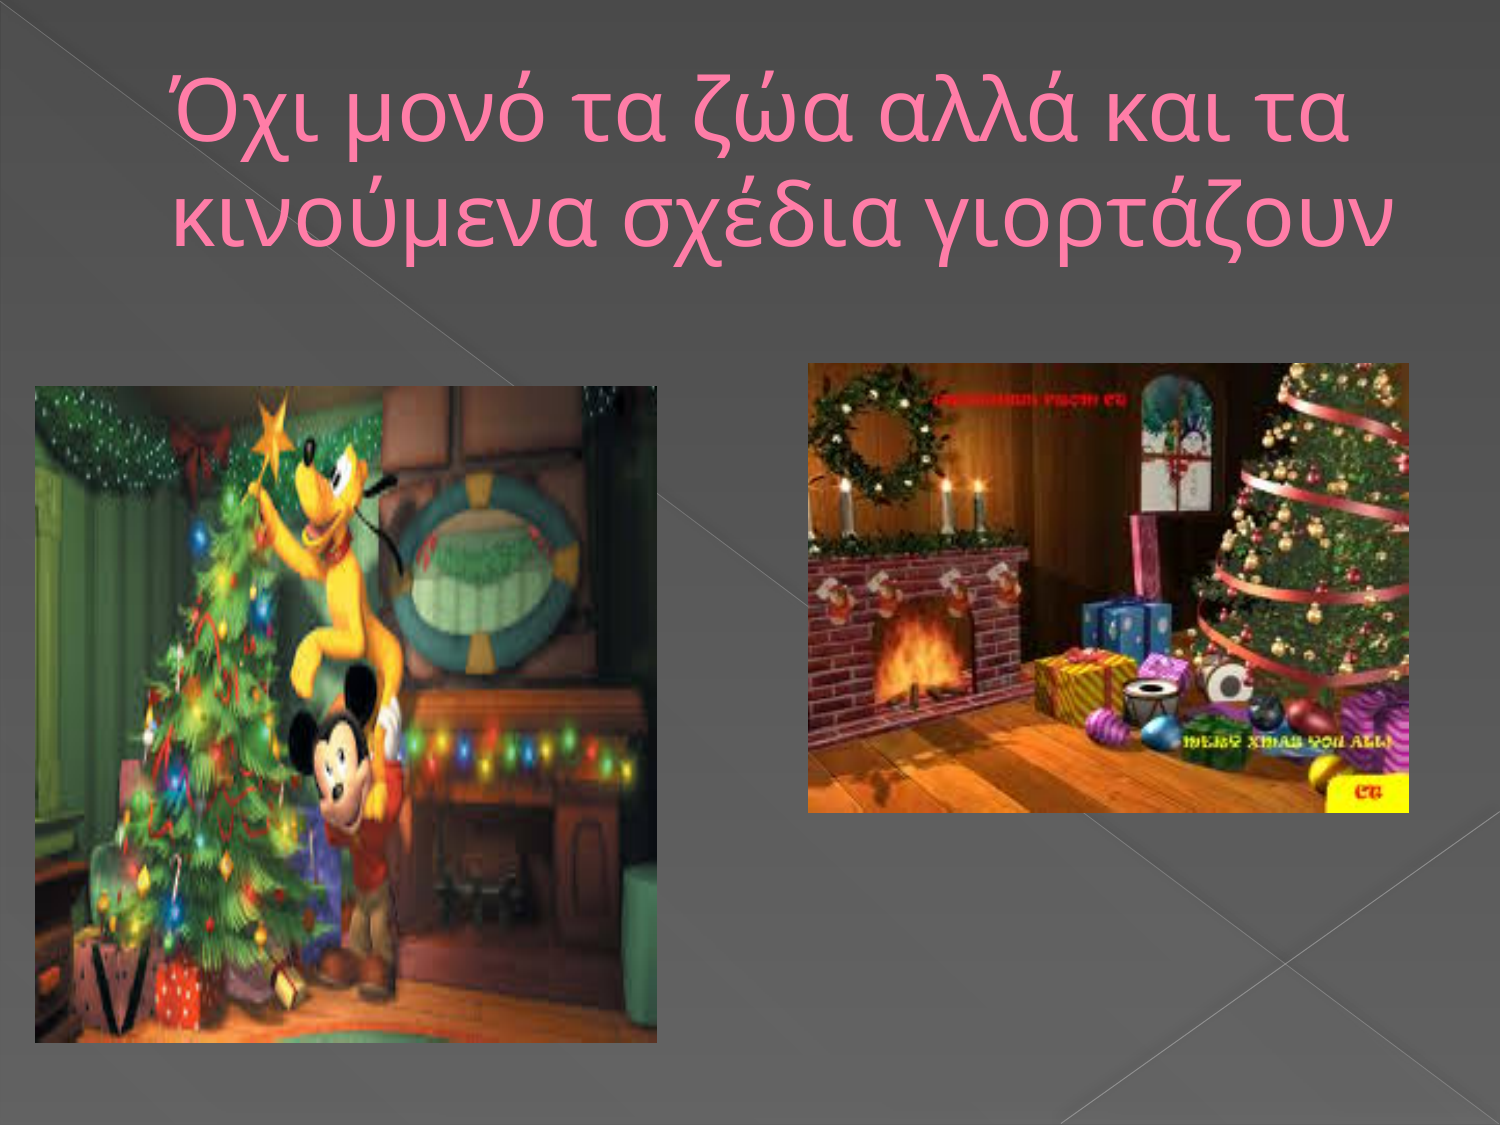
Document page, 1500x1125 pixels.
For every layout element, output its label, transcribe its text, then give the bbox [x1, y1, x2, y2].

picture [808, 362, 1409, 813]
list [34, 386, 657, 1044]
title Όχι μονό τα ζώα αλλά και τα κινούμενα σχέδια γιορτάζουν [75, 43, 1425, 274]
